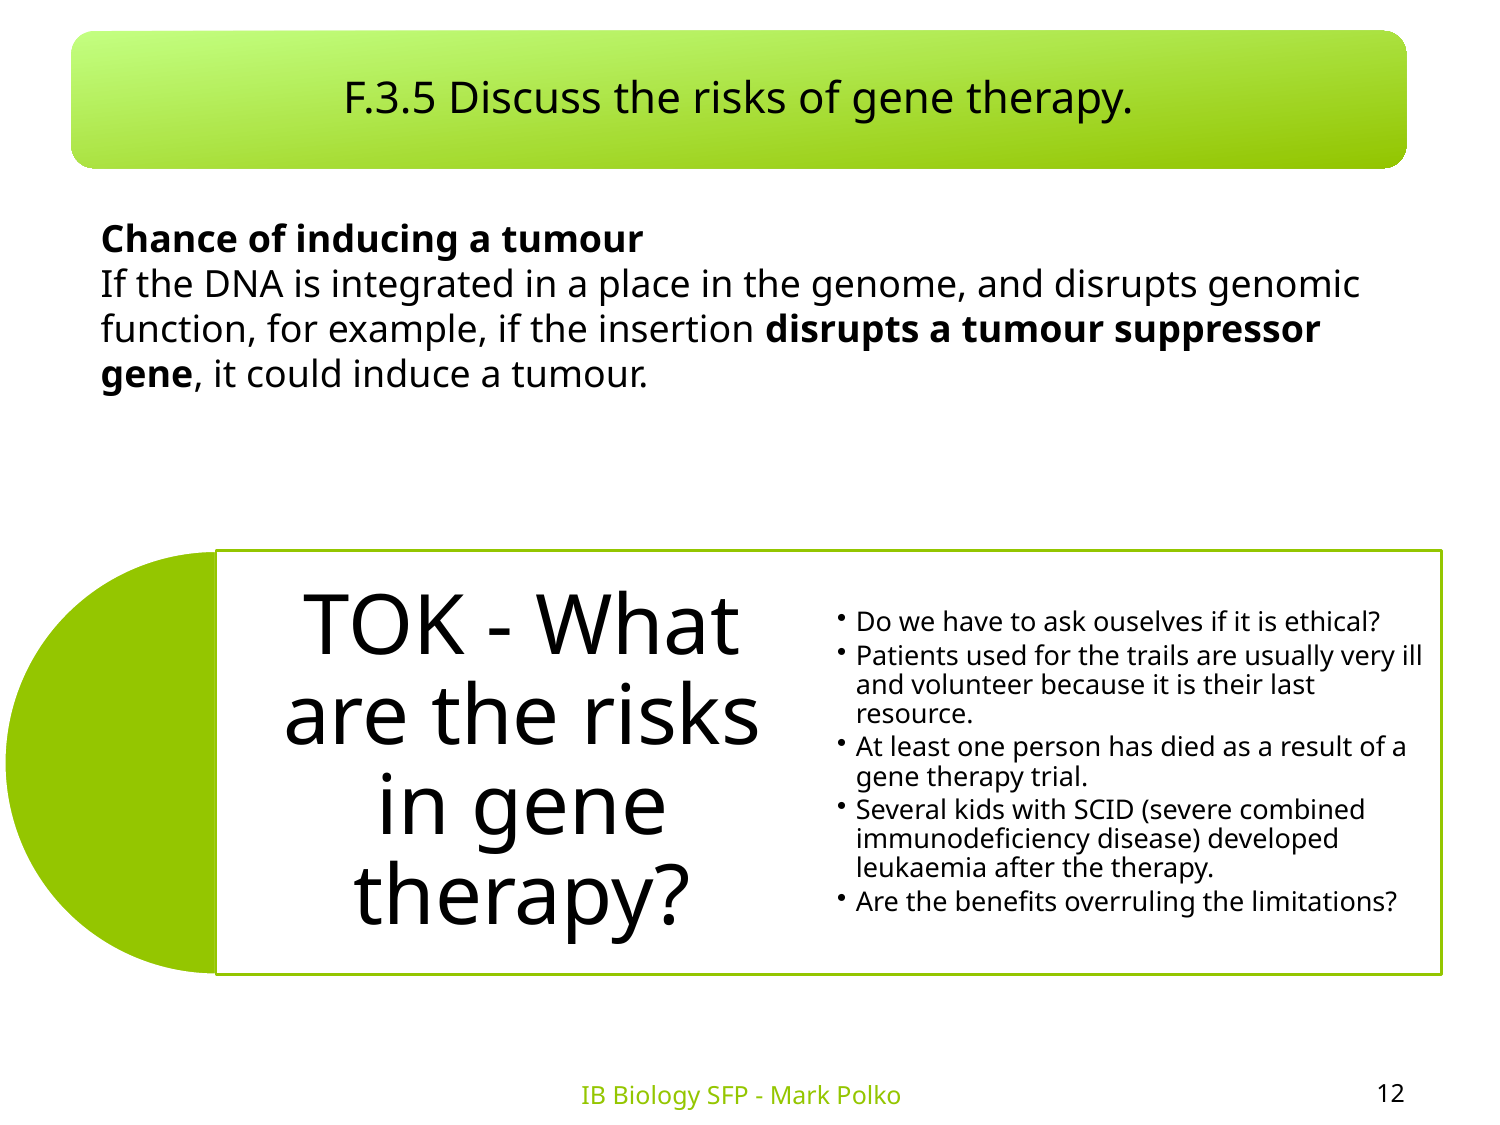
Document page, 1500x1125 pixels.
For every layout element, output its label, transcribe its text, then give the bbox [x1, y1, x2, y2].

text_box Chance of inducing a tumour If the DNA is integrated in a place in the genome, and disrupts genomic function, for example, if the insertion disrupts a tumour suppressor gene, it could induce a tumour. [85, 208, 1392, 403]
footer IB Biology SFP - Mark Polko [454, 1065, 1030, 1125]
slide_number 12 [1281, 1064, 1500, 1125]
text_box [71, 30, 1407, 169]
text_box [3, 550, 1442, 975]
